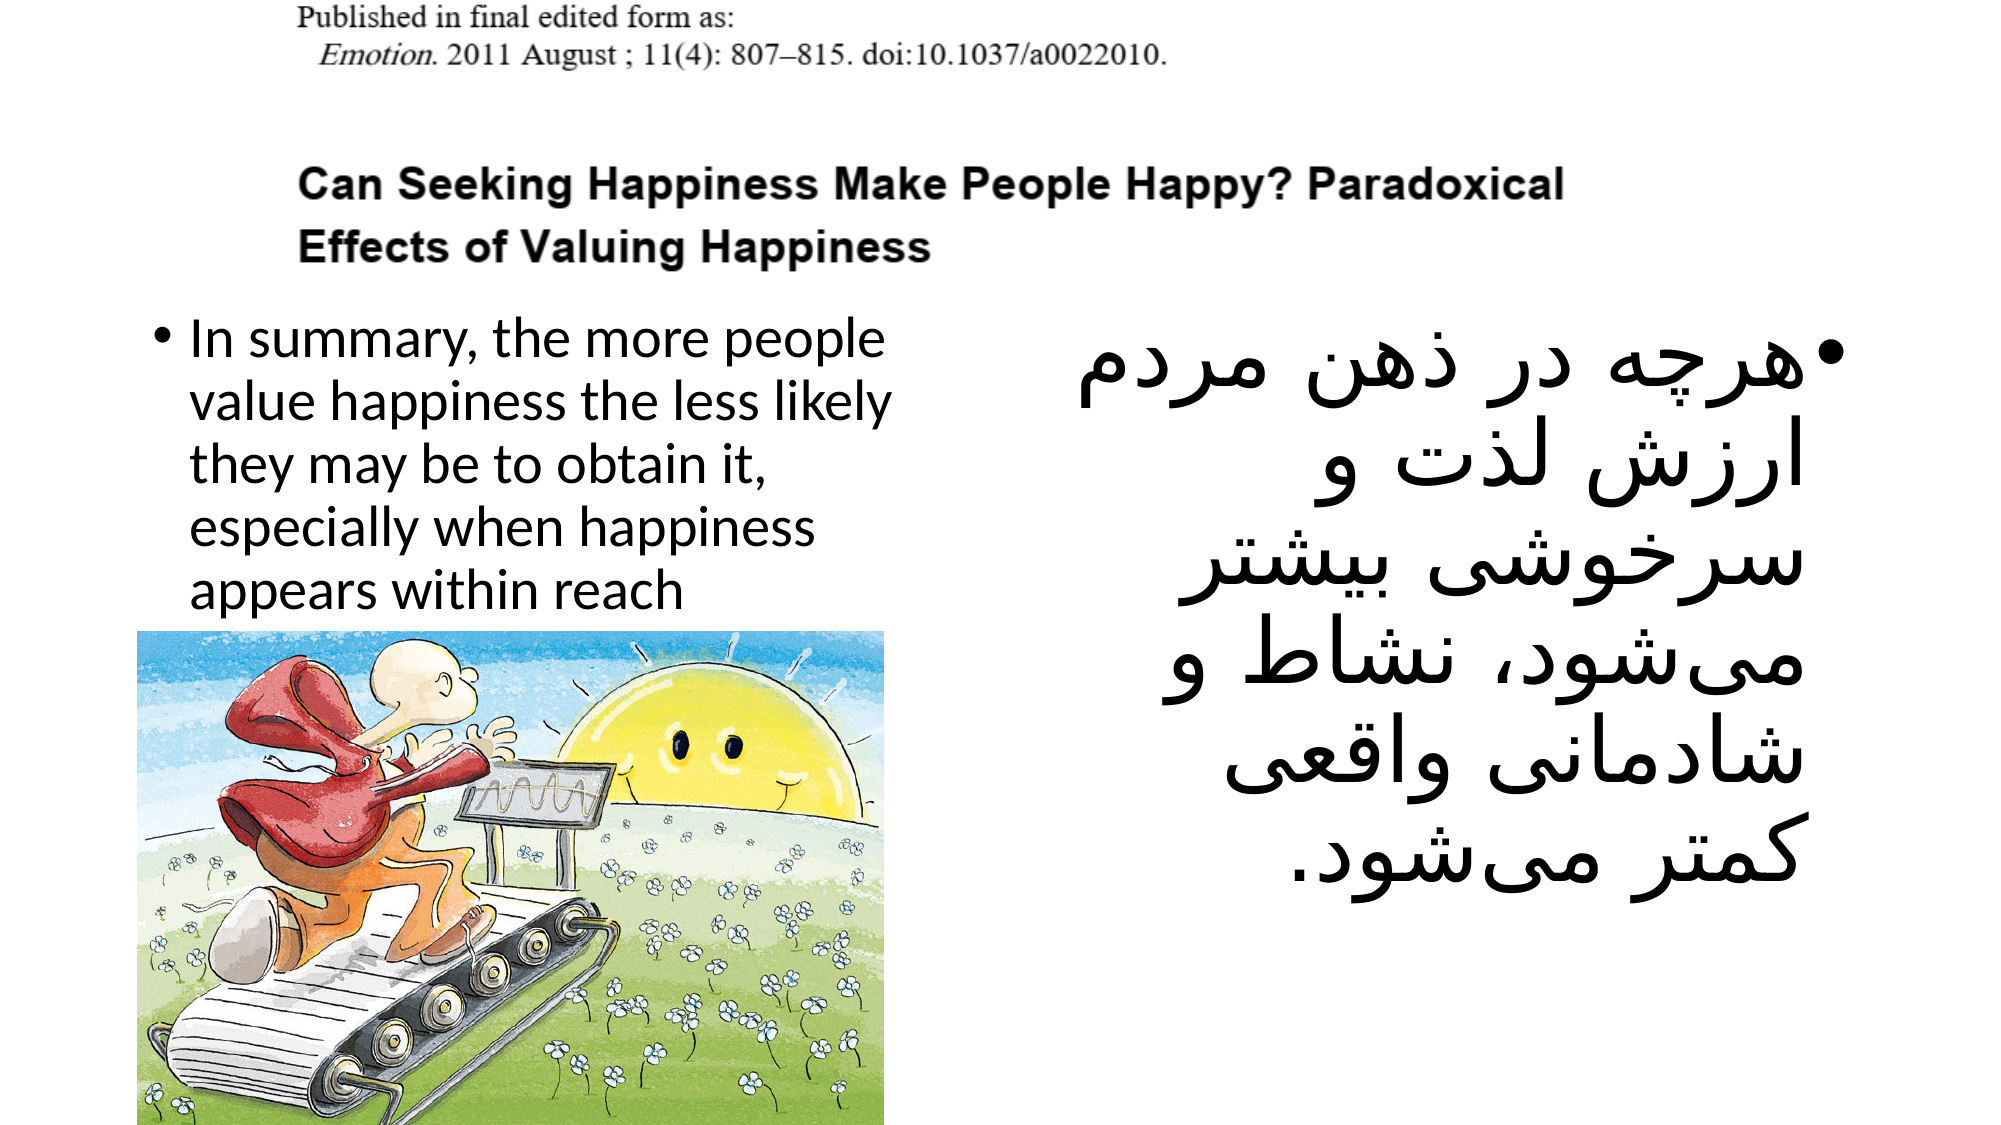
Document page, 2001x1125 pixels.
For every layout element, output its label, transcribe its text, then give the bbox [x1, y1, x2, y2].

list In summary, the more people value happiness the less likely they may be to obtain it, especially when happiness appears within reach [137, 299, 988, 1014]
list هرچه در ذهن مردم ارزش لذت و سرخوشی بیشتر می‌شود، نشاط و شادمانی واقعی کمتر می‌شود. [1012, 299, 1863, 1014]
picture [137, 631, 884, 1125]
picture [286, 0, 1640, 300]
